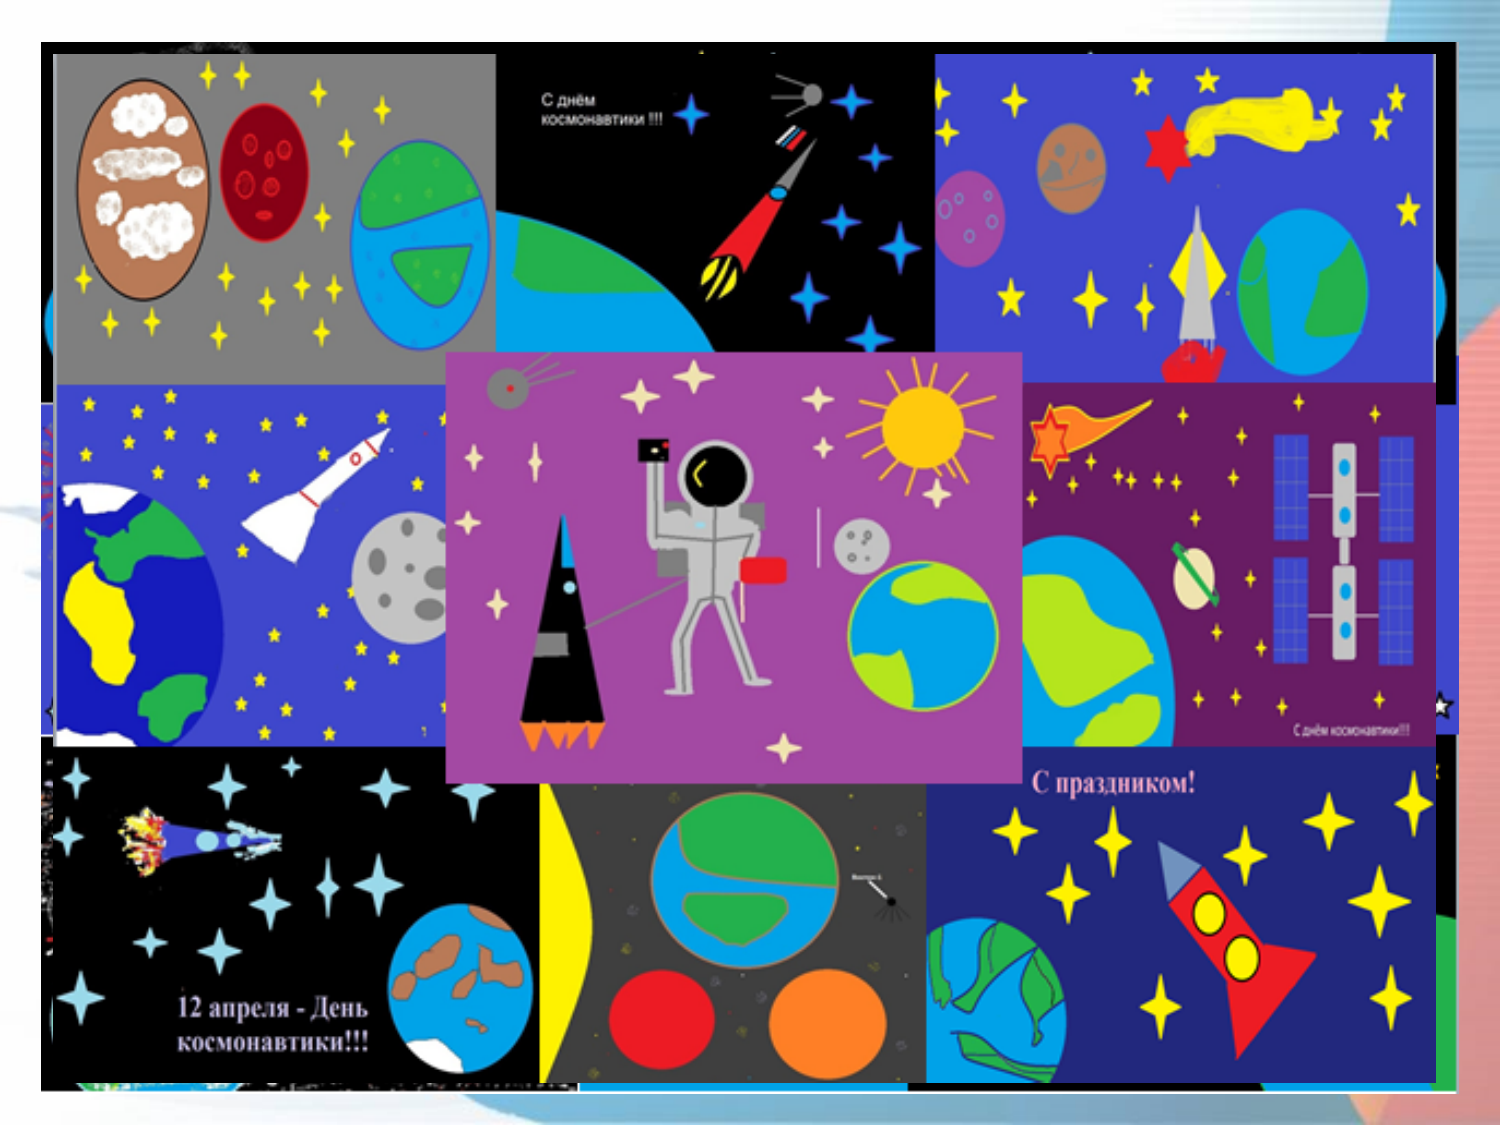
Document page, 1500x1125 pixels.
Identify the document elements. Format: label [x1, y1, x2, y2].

picture [0, 0, 1500, 1125]
list [41, 42, 1459, 1095]
